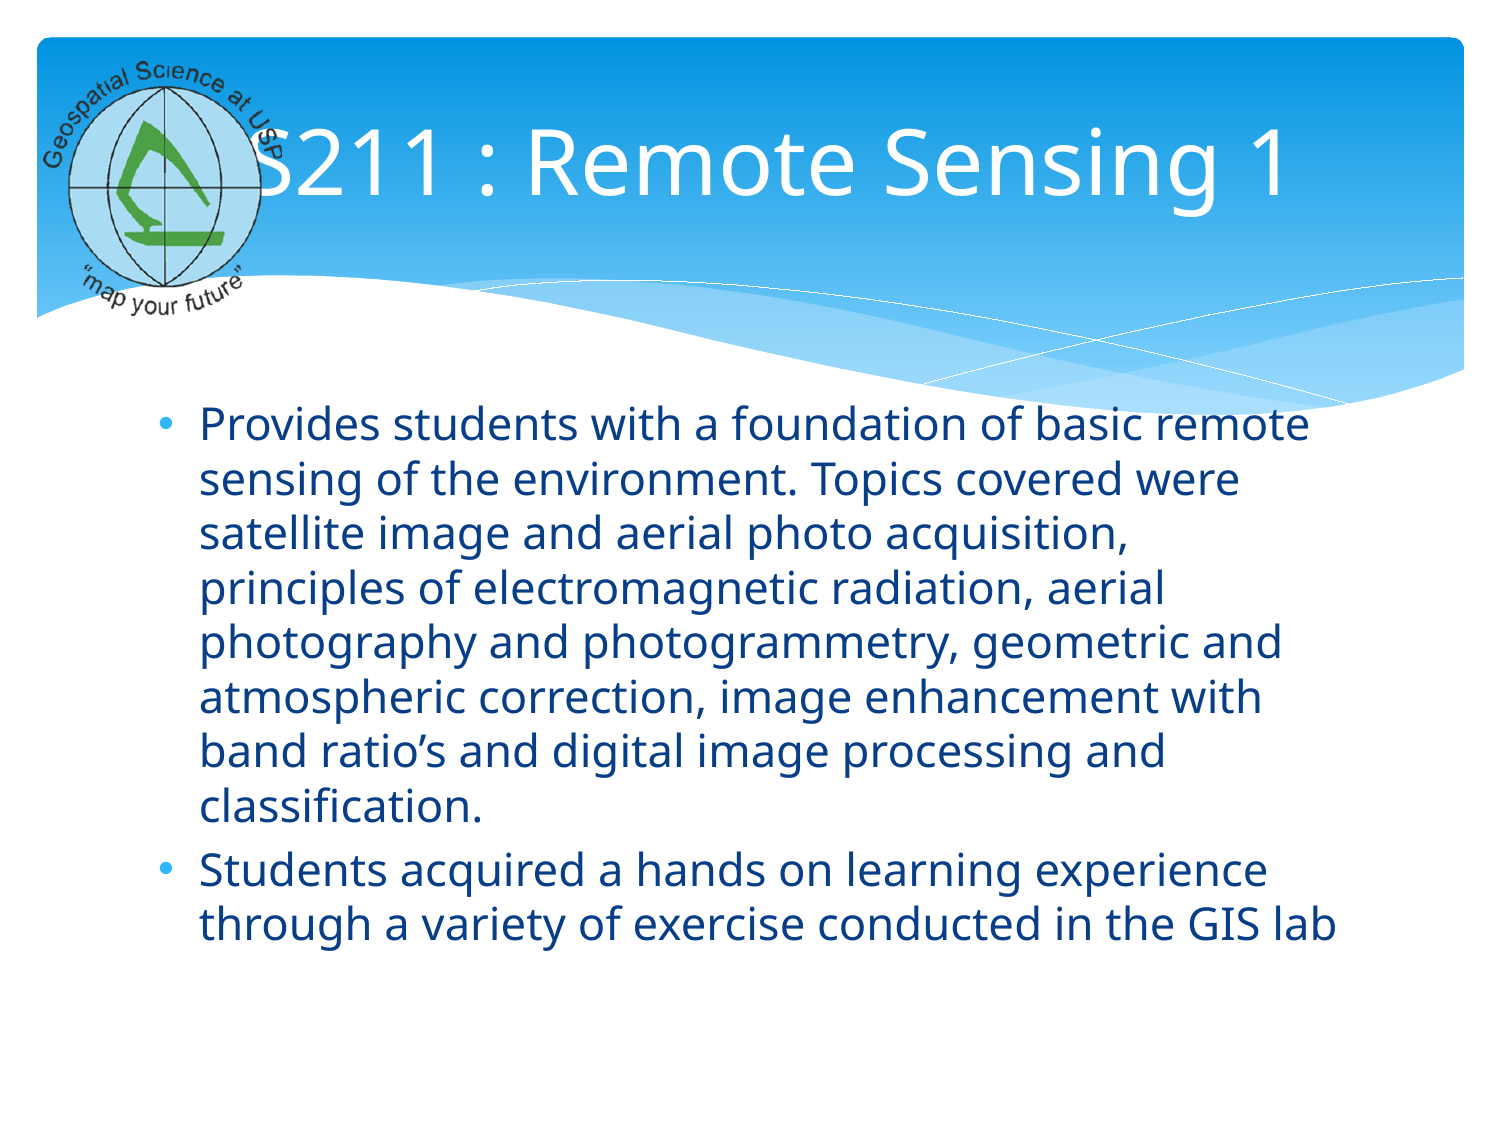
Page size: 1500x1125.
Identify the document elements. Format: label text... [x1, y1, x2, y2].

picture [137, 62, 148, 72]
picture [187, 69, 198, 82]
picture [43, 77, 282, 316]
list Provides students with a foundation of basic remote sensing of the environment. Topics covered were satellite image and aerial photo acquisition, principles of electromagnetic radiation, aerial photography and photogrammetry, geometric and atmospheric correction, image enhancement with band ratio’s and digital image processing and classification. Students acquired a hands on learning experience through a variety of exercise conducted in the GIS lab [143, 387, 1359, 1005]
title GS211 : Remote Sensing 1 [75, 55, 1425, 261]
